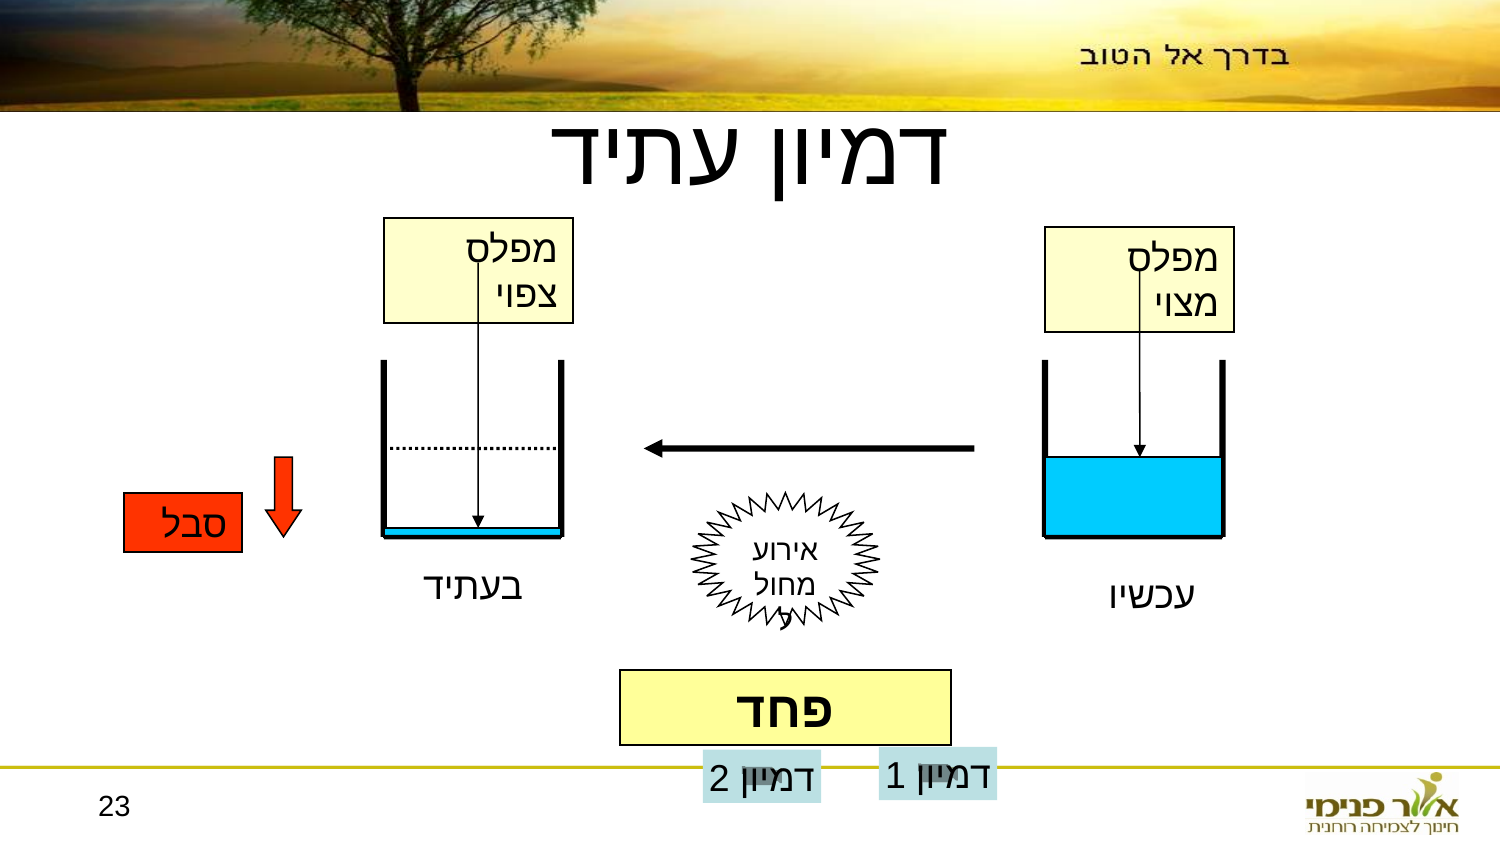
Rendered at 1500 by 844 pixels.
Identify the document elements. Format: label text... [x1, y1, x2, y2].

picture [0, 0, 1500, 112]
text_box עכשיו [1045, 563, 1211, 624]
text_box [471, 262, 485, 529]
text_box דמיון 1 [878, 746, 998, 801]
text_box דמיון 2 [702, 749, 822, 803]
text_box אירוע מחולל [690, 492, 880, 626]
text_box מפלס צפוי [383, 218, 573, 323]
text_box [1045, 457, 1223, 537]
text_box בעתיד [372, 554, 538, 615]
text_box [383, 528, 561, 537]
picture [1305, 772, 1459, 835]
text_box סבל [123, 492, 243, 553]
text_box [265, 457, 302, 537]
title דמיון עתיד [74, 77, 1426, 219]
text_box מפלס מצוי [1045, 226, 1235, 332]
text_box פחד [620, 669, 951, 745]
text_box [1133, 271, 1147, 458]
text_box [643, 442, 975, 455]
